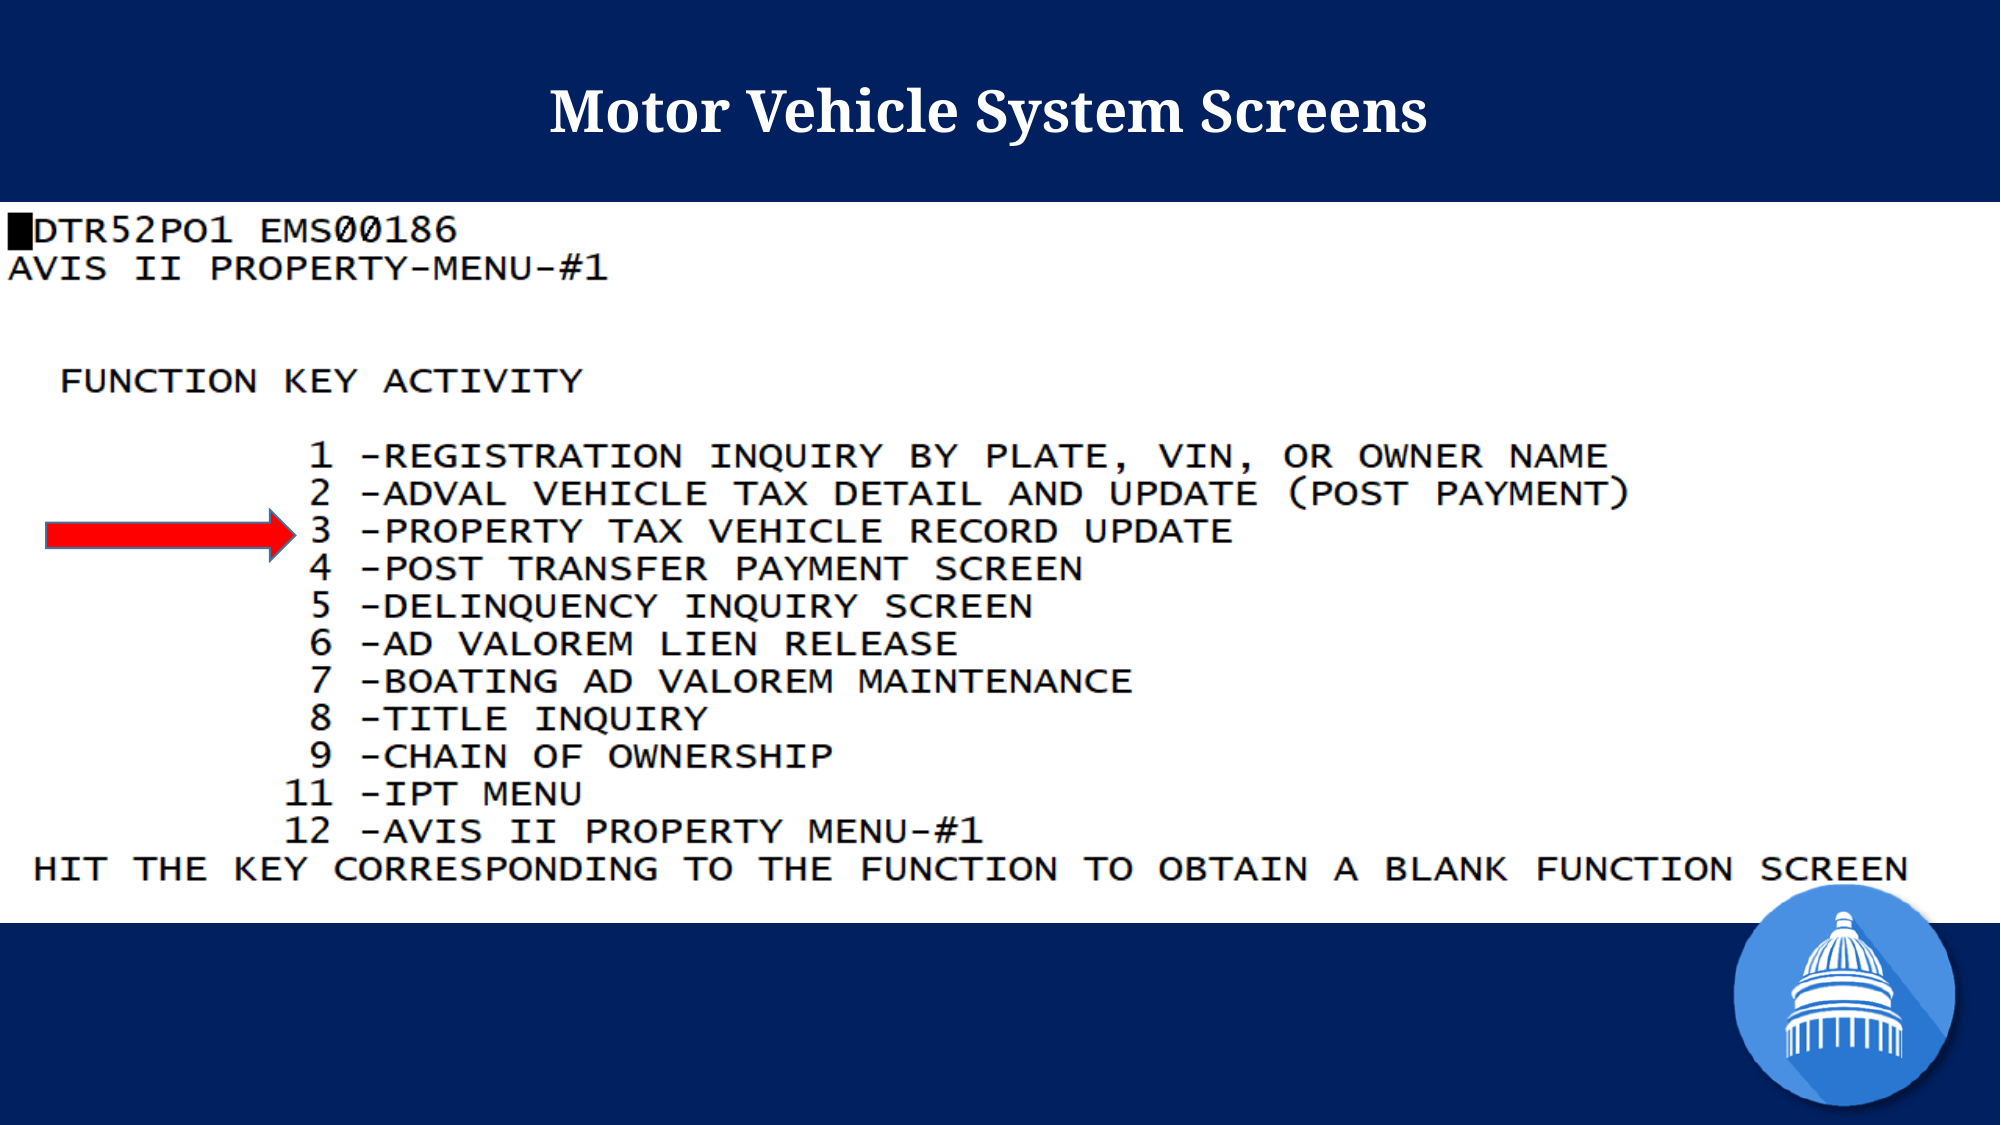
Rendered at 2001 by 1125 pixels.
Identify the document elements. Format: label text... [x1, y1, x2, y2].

picture [0, 202, 2000, 1125]
text_box Motor Vehicle System Screens [66, 66, 1913, 152]
